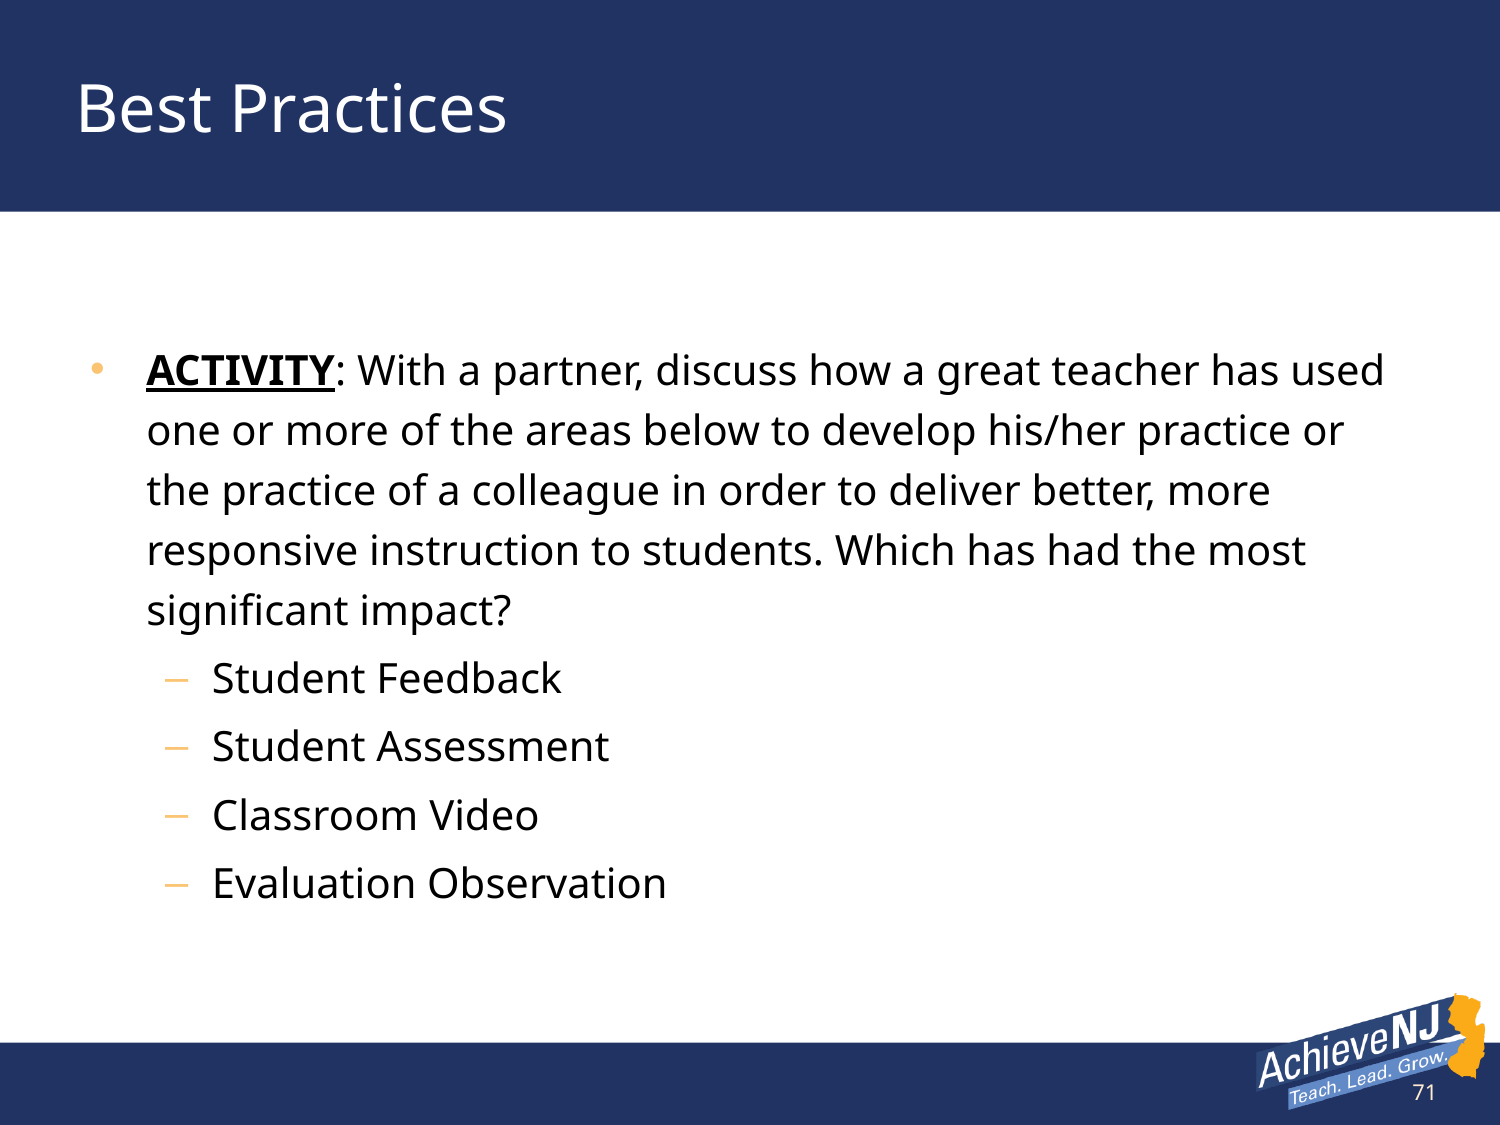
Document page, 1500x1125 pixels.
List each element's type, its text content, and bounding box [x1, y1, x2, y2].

title Best Practices [0, 0, 1500, 212]
picture [1247, 993, 1485, 1110]
list ACTIVITY: With a partner, discuss how a great teacher has used one or more of the areas below to develop his/her practice or the practice of a colleague in order to deliver better, more responsive instruction to students. Which has had the most significant impact? Student Feedback Student Assessment Classroom Video Evaluation Observation [74, 325, 1426, 867]
